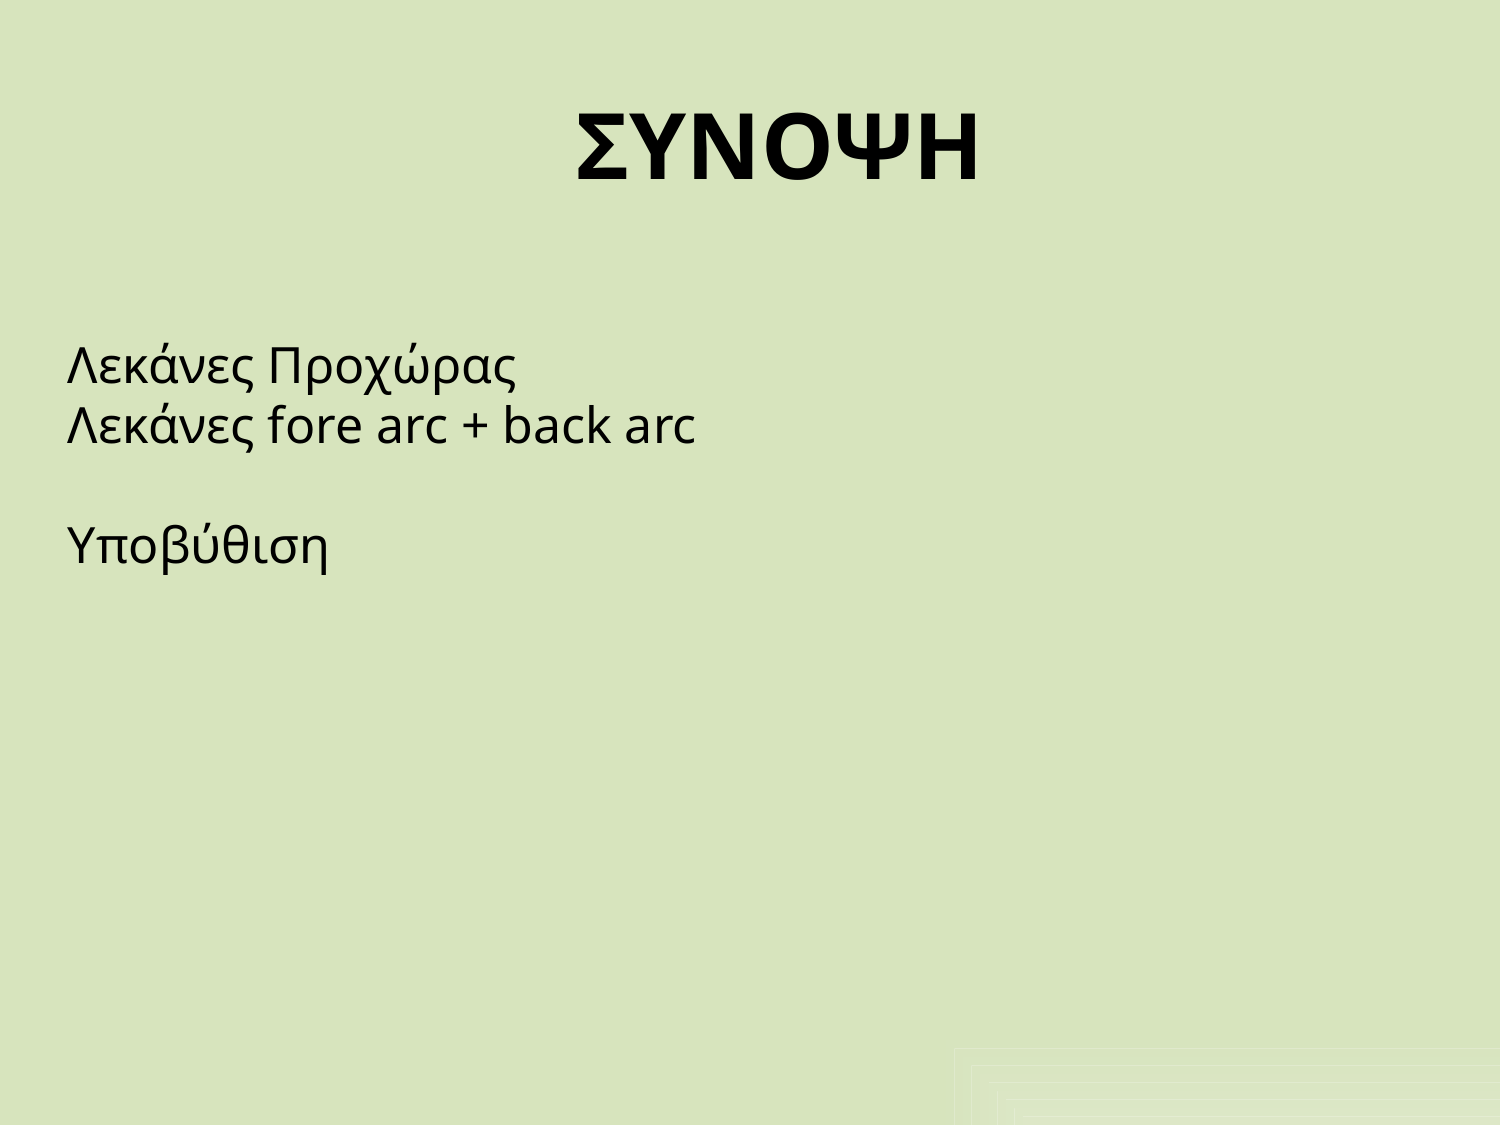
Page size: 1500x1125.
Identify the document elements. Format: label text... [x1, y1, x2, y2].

title ΣΥΝΟΨΗ [312, 78, 1247, 209]
text_box Λεκάνες Προχώρας Λεκάνες fore arc + back arc Yποβύθιση [53, 325, 1424, 641]
